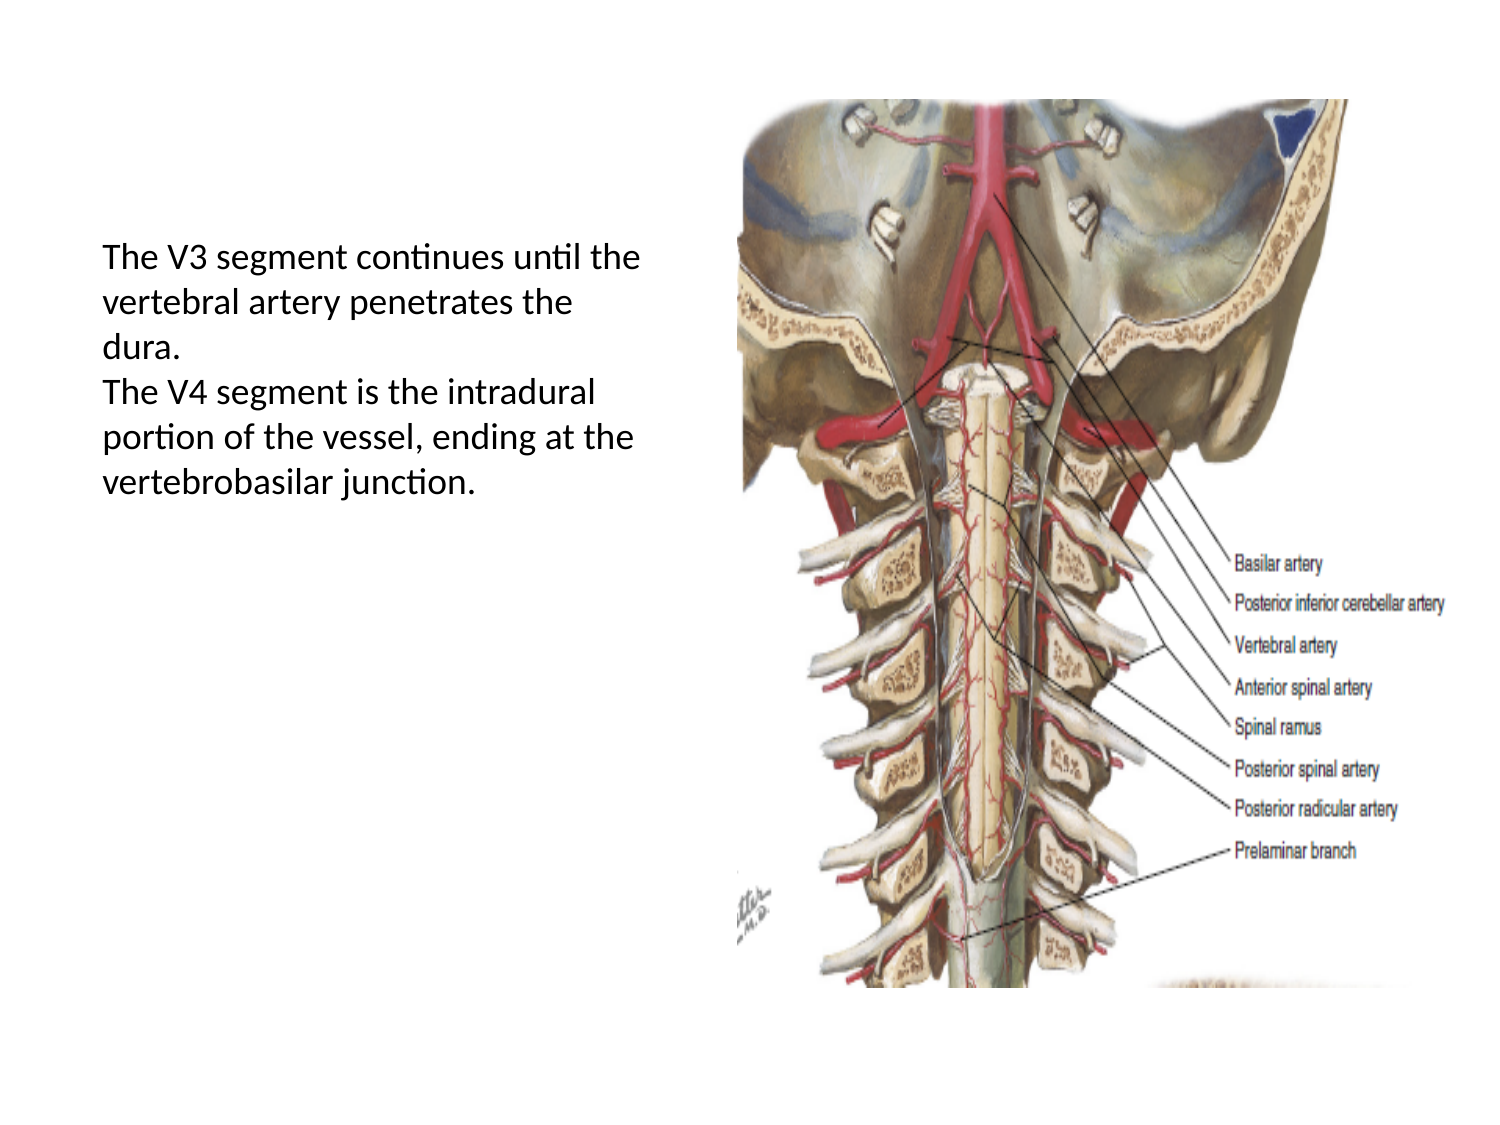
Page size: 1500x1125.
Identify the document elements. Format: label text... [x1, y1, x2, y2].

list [737, 99, 1452, 988]
text_box The V3 segment continues until the vertebral artery penetrates the dura. The V4 segment is the intradural portion of the vessel, ending at the vertebrobasilar junction. [87, 224, 675, 510]
